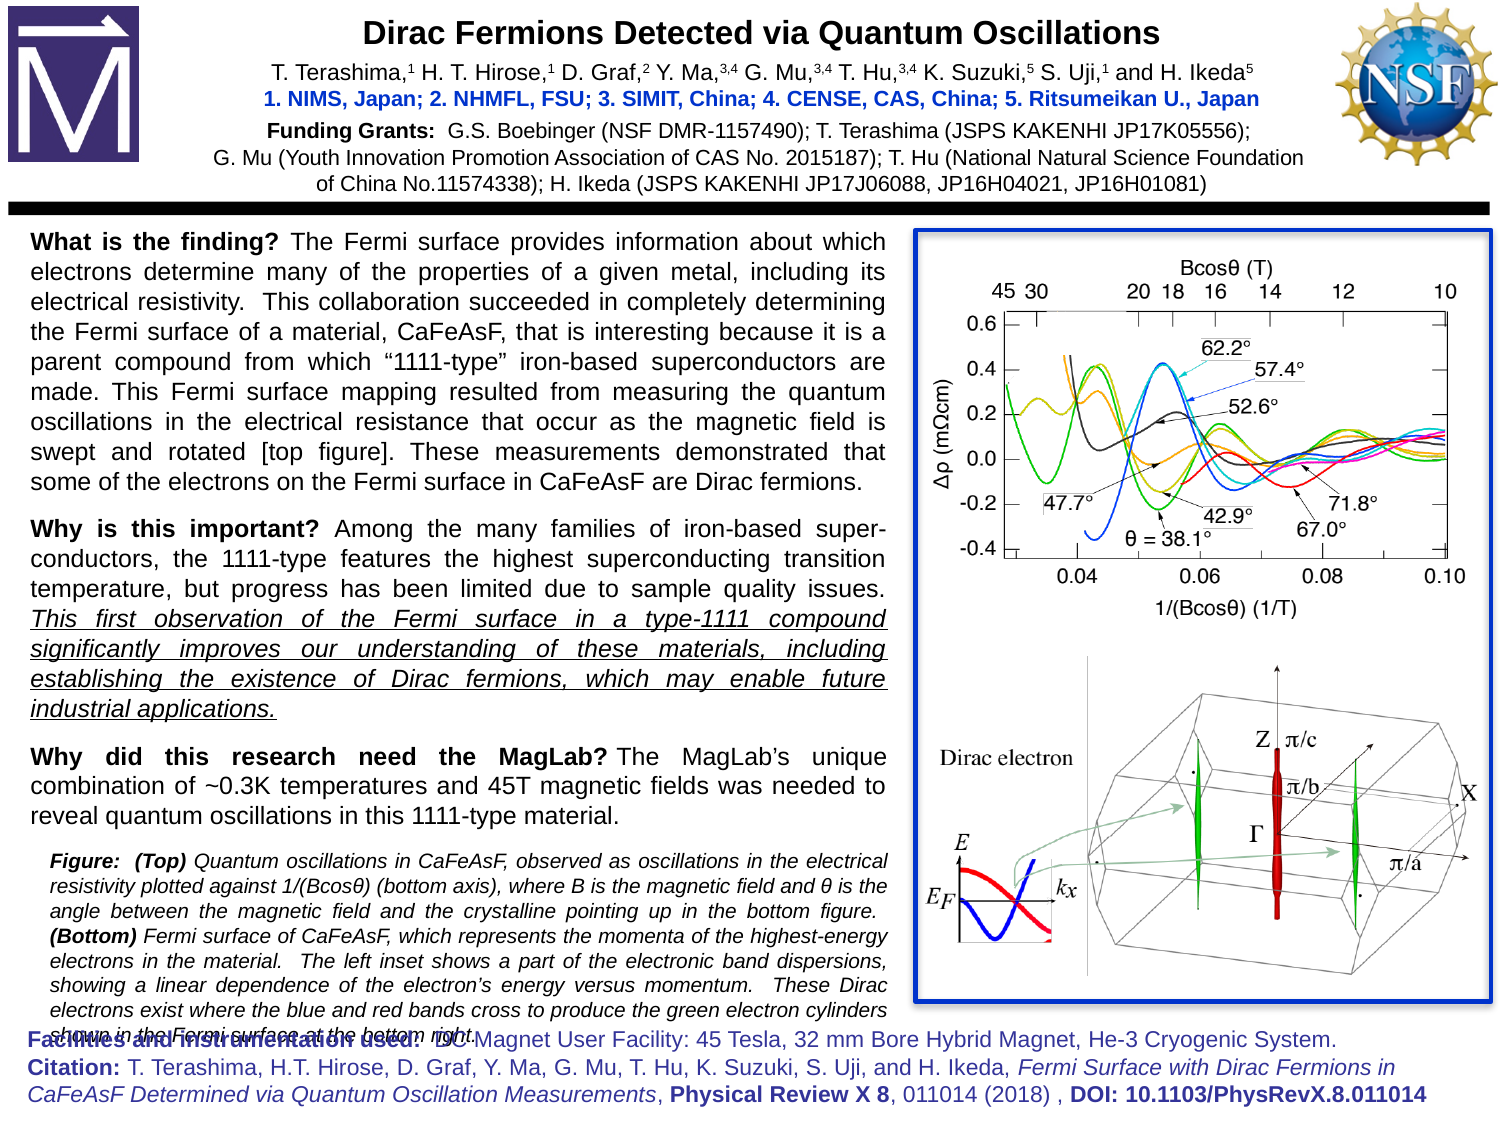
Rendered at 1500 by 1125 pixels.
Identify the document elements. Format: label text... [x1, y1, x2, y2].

text_box Facilities and instrumentation used: DC Magnet User Facility: 45 Tesla, 32 mm Bore Hybrid Magnet, He-3 Cryogenic System. Citation: T. Terashima, H.T. Hirose, D. Graf, Y. Ma, G. Mu, T. Hu, K. Suzuki, S. Uji, and H. Ikeda, Fermi Surface with Dirac Fermions in CaFeAsF Determined via Quantum Oscillation Measurements, Physical Review X 8, 011014 (2018) , DOI: 10.1103/PhysRevX.8.011014 [12, 1017, 1500, 1115]
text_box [932, 246, 1493, 619]
text_box [915, 229, 1492, 1002]
picture [924, 656, 1482, 977]
picture [8, 6, 139, 163]
text_box Dirac Fermions Detected via Quantum Oscillations T. Terashima,1 H. T. Hirose,1 D. Graf,2 Y. Ma,3,4 G. Mu,3,4 T. Hu,3,4 K. Suzuki,5 S. Uji,1 and H. Ikeda5 1. NIMS, Japan; 2. NHMFL, FSU; 3. SIMIT, China; 4. CENSE, CAS, China; 5. Ritsumeikan U., Japan Funding Grants: G.S. Boebinger (NSF DMR-1157490); T. Terashima (JSPS KAKENHI JP17K05556); G. Mu (Youth Innovation Promotion Association of CAS No. 2015187); T. Hu (National Natural Science Foundation of China No.11574338); H. Ikeda (JSPS KAKENHI JP17J06088, JP16H04021, JP16H01081) [103, 3, 1421, 204]
picture [1332, 0, 1500, 169]
text_box What is the finding? The Fermi surface provides information about which electrons determine many of the properties of a given metal, including its electrical resistivity. This collaboration succeeded in completely determining the Fermi surface of a material, CaFeAsF, that is interesting because it is a parent compound from which “1111-type” iron-based superconductors are made. This Fermi surface mapping resulted from measuring the quantum oscillations in the electrical resistance that occur as the magnetic field is swept and rotated [top figure]. These measurements demonstrated that some of the electrons on the Fermi surface in CaFeAsF are Dirac fermions. Why is this important? Among the many families of iron-based super-conductors, the 1111-type features the highest superconducting transition temperature, but progress has been limited due to sample quality issues. This first observation of the Fermi surface in a type-1111 compound significantly improves our understanding of these materials, including establishing the existence of Dirac fermions, which may enable future industrial applications. Why did this research need the MagLab? The MagLab’s unique combination of ~0.3K temperatures and 45T magnetic fields was needed to reveal quantum oscillations in this 1111-type material. Figure: (Top) Quantum oscillations in CaFeAsF, observed as oscillations in the electrical resistivity plotted against 1/(Bcosθ) (bottom axis), where B is the magnetic field and θ is the angle between the magnetic field and the crystalline pointing up in the bottom figure. (Bottom) Fermi surface of CaFeAsF, which represents the momenta of the highest-energy electrons in the material. The left inset shows a part of the electronic band dispersions, showing a linear dependence of the electron’s energy versus momentum. These Dirac electrons exist where the blue and red bands cross to produce the green electron cylinders shown in the Fermi surface at the bottom right. [15, 218, 903, 1017]
